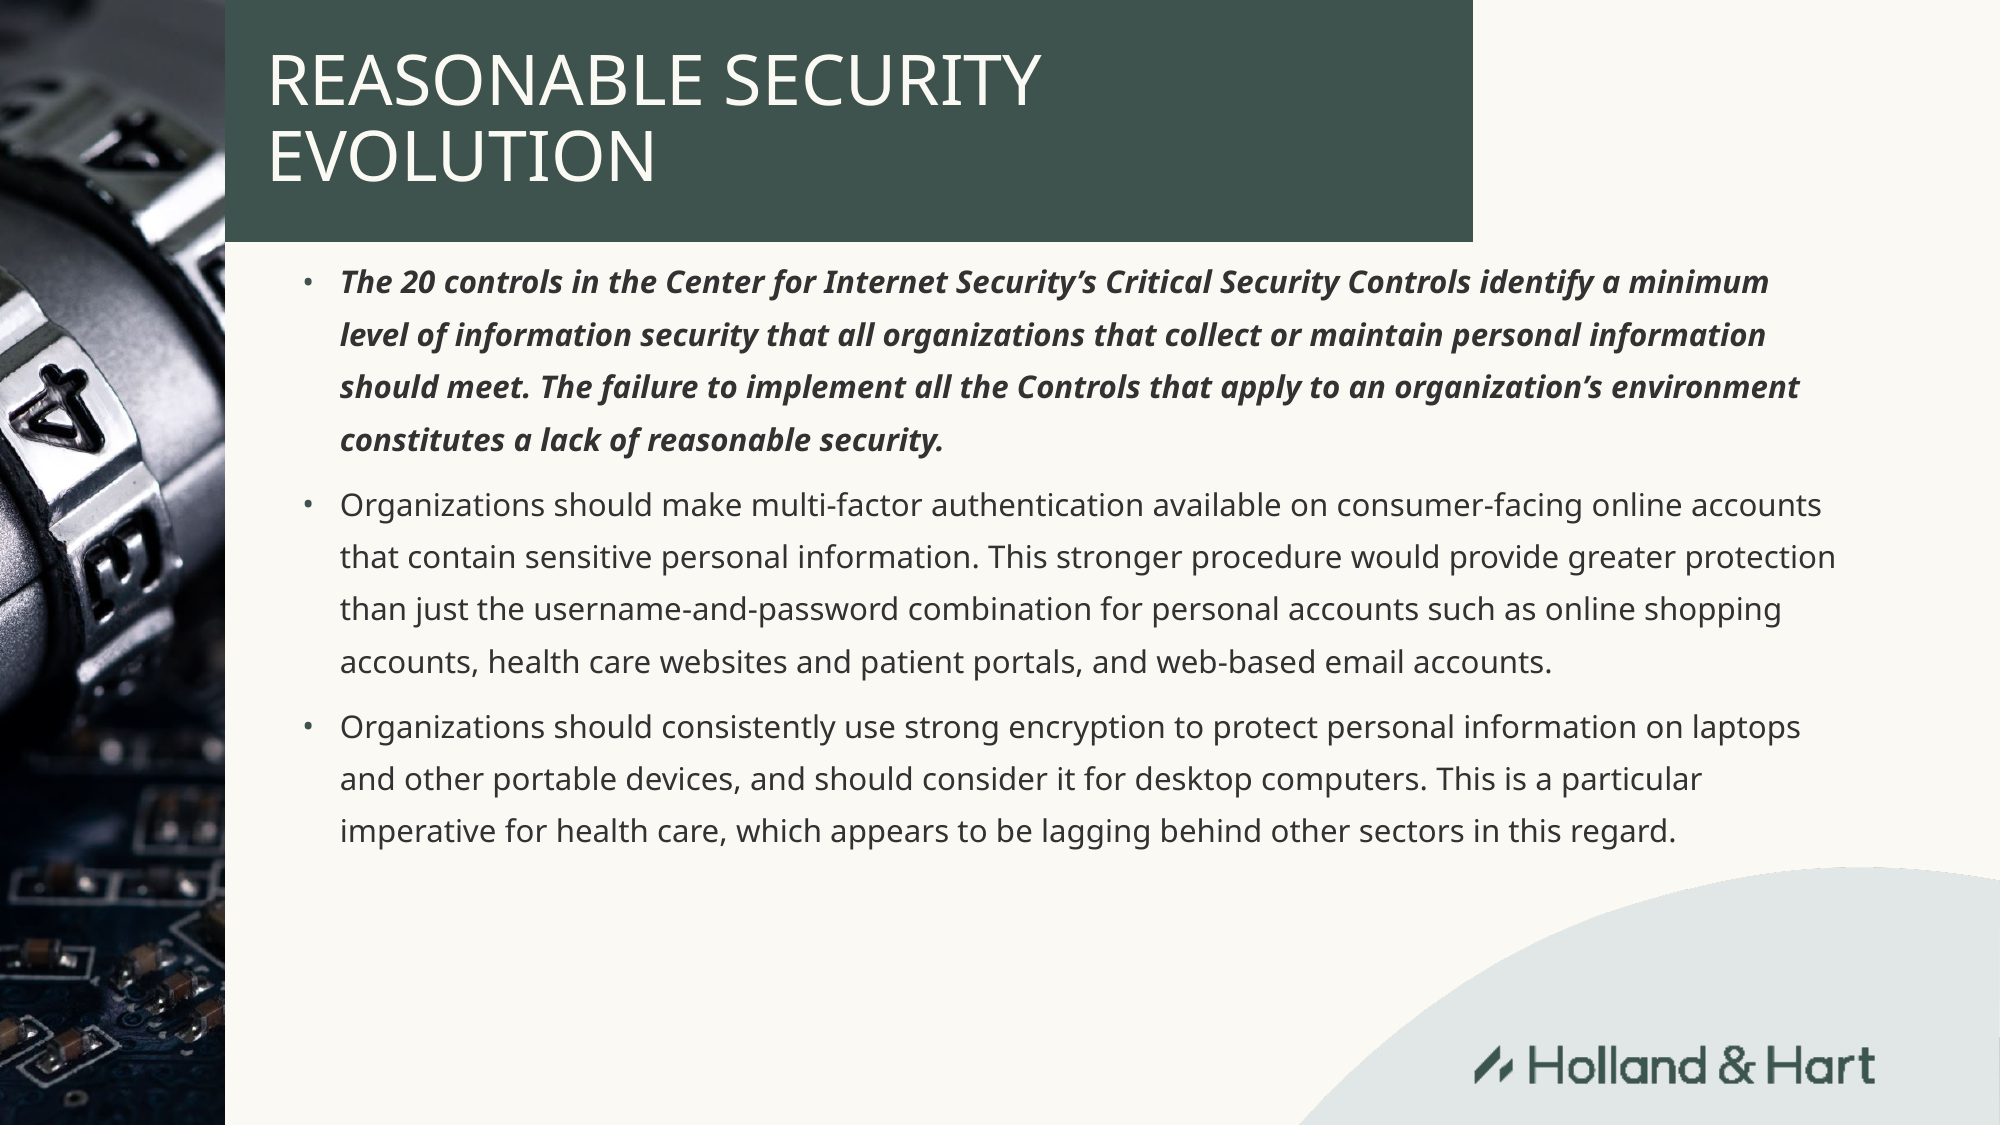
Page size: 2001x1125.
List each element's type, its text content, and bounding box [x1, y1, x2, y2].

list The 20 controls in the Center for Internet Security’s Critical Security Controls identify a minimum level of information security that all organizations that collect or maintain personal information should meet. The failure to implement all the Controls that apply to an organization’s environment constitutes a lack of reasonable security. Organizations should make multi-factor authentication available on consumer-facing online accounts that contain sensitive personal information. This stronger procedure would provide greater protection than just the username-and-password combination for personal accounts such as online shopping accounts, health care websites and patient portals, and web-based email accounts. Organizations should consistently use strong encryption to protect personal information on laptops and other portable devices, and should consider it for desktop computers. This is a particular imperative for health care, which appears to be lagging behind other sectors in this regard. [287, 240, 1863, 1013]
picture [0, 0, 225, 1125]
picture [1250, 867, 2000, 1125]
title Reasonable Security Evolution [251, 37, 1338, 205]
